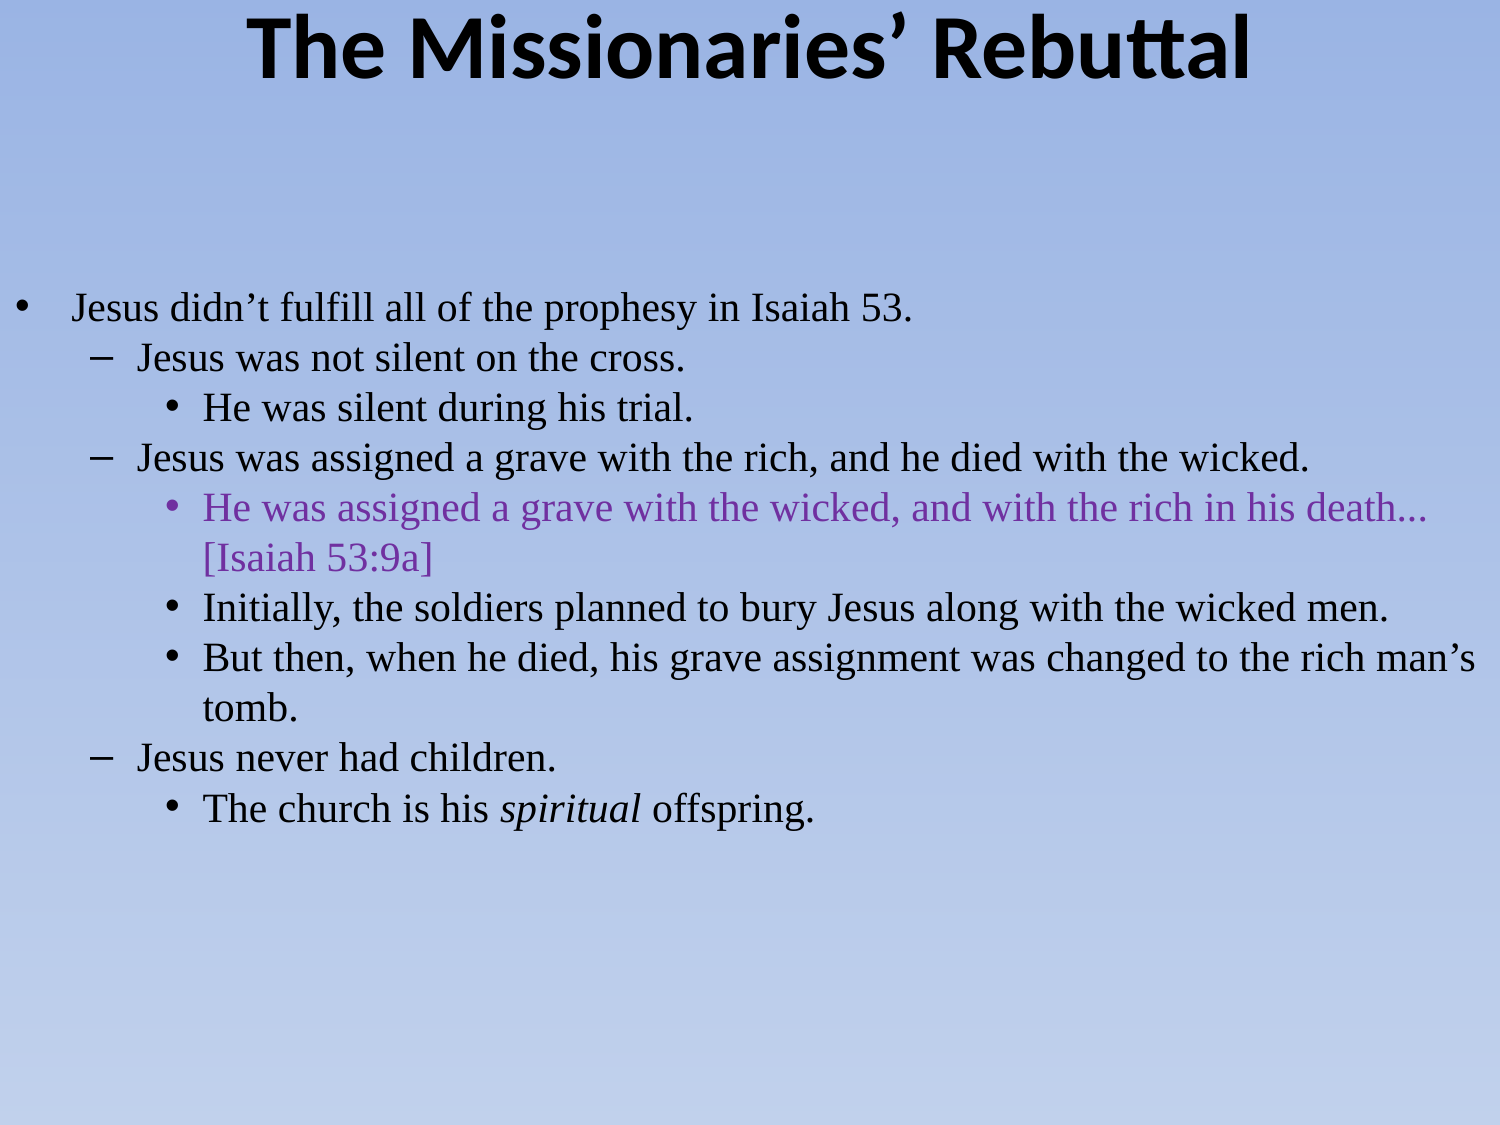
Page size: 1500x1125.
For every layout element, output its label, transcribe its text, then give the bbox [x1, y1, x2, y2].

list Jesus didn’t fulfill all of the prophesy in Isaiah 53. Jesus was not silent on the cross. He was silent during his trial. Jesus was assigned a grave with the rich, and he died with the wicked. He was assigned a grave with the wicked, and with the rich in his death... [Isaiah 53:9a] Initially, the soldiers planned to bury Jesus along with the wicked men. But then, when he died, his grave assignment was changed to the rich man’s tomb. Jesus never had children. The church is his spiritual offspring. [0, 272, 1500, 853]
text_box The Missionaries’ Rebuttal [0, 0, 1500, 86]
